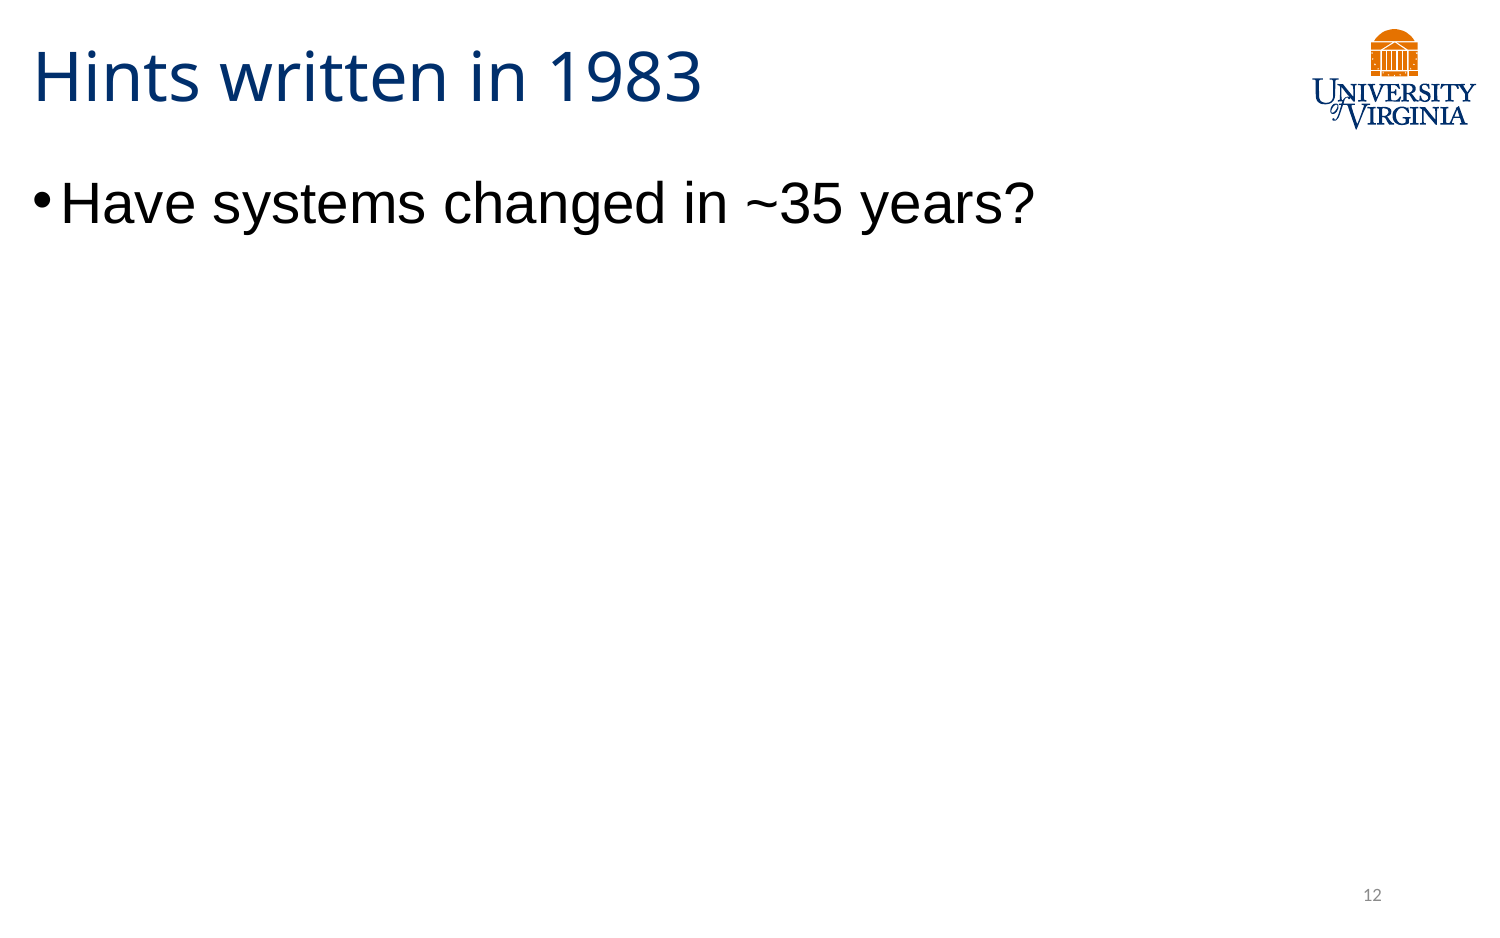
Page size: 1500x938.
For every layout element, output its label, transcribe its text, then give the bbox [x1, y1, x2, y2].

slide_number 12 [1059, 868, 1397, 919]
list Have systems changed in ~35 years? [17, 157, 1483, 845]
title Hints written in 1983 [17, 14, 1297, 145]
